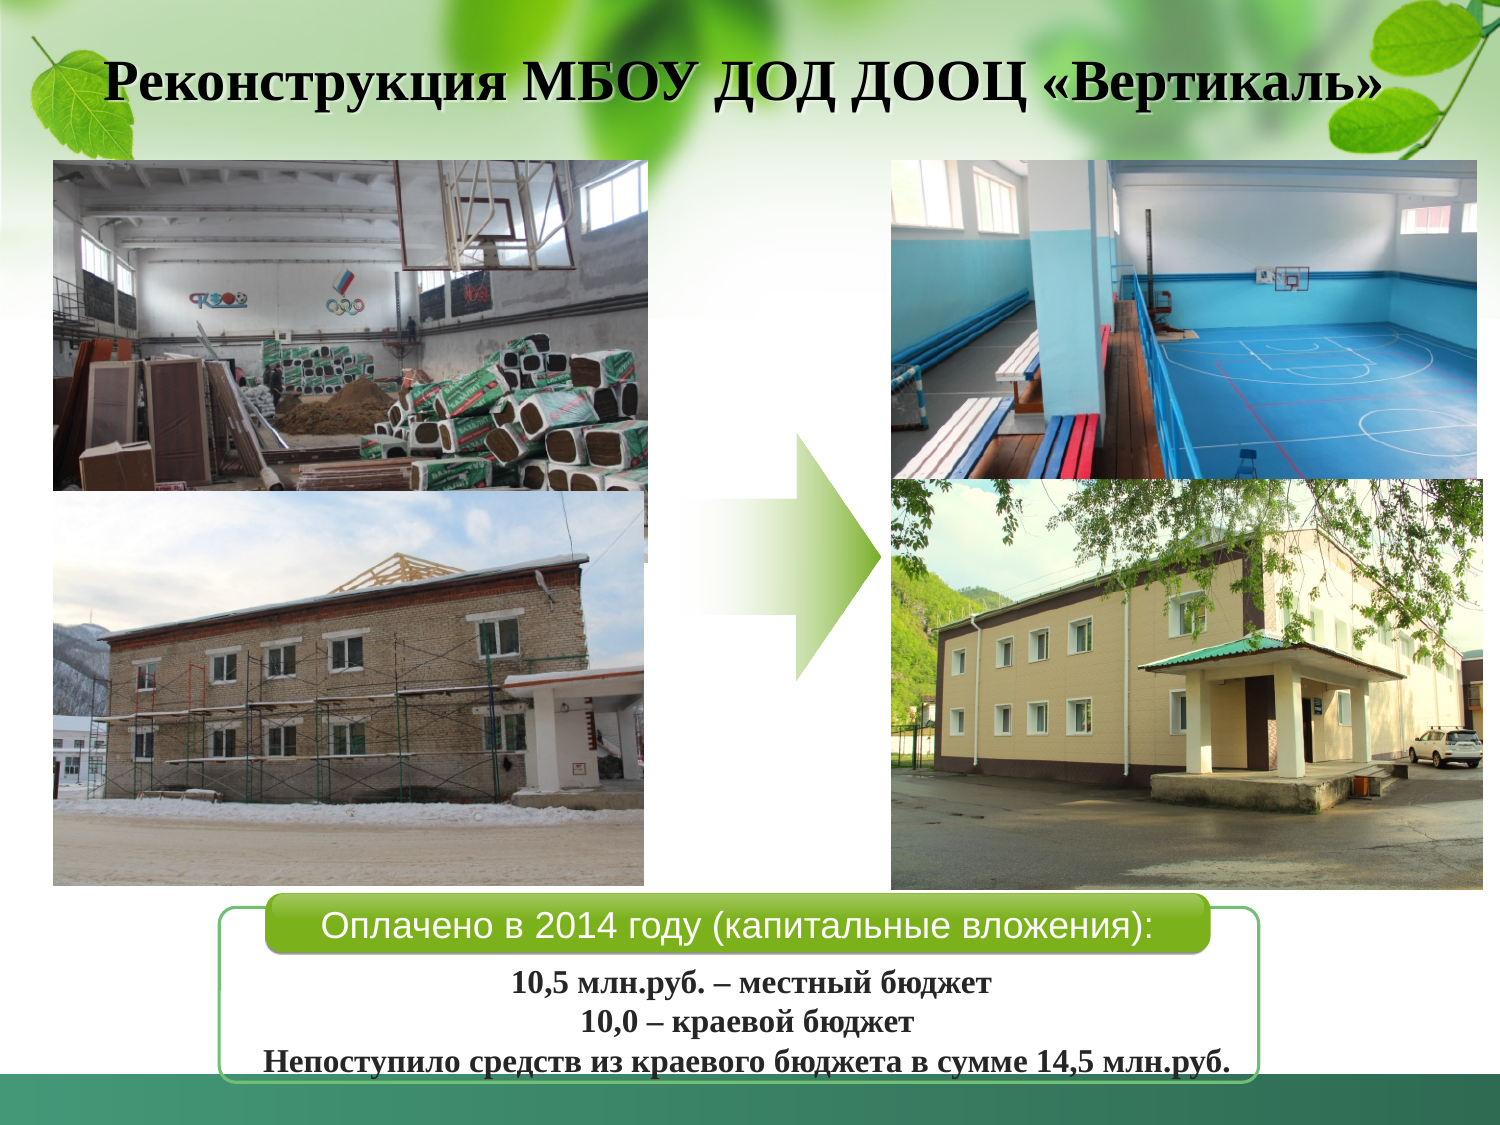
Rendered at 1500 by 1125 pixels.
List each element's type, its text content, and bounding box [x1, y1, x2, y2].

picture [0, 0, 1500, 891]
title Реконструкция МБОУ ДОД ДООЦ «Вертикаль» [17, 30, 1471, 124]
text_box 10,5 млн.руб. – местный бюджет 10,0 – краевой бюджет Непоступило средств из краевого бюджета в сумме 14,5 млн.руб. [82, 952, 1413, 1087]
text_box [219, 907, 260, 952]
text_box [679, 432, 881, 681]
text_box [1215, 907, 1259, 952]
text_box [265, 892, 1211, 953]
